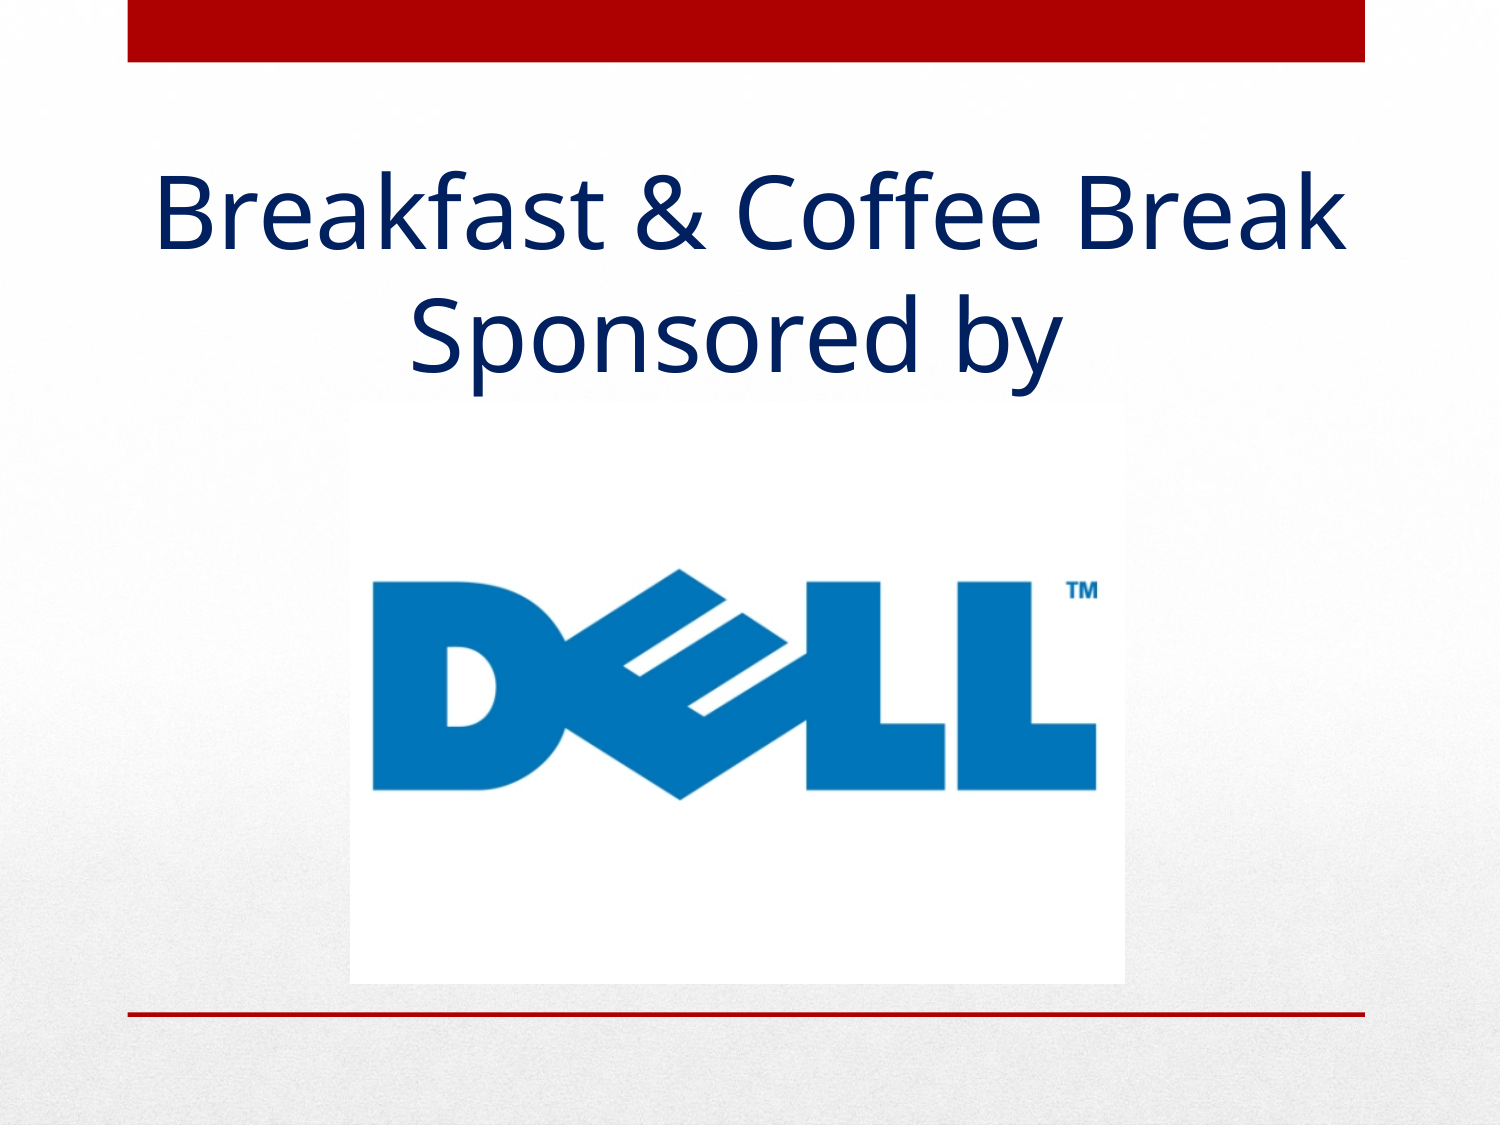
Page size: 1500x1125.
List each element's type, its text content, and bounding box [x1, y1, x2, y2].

title Breakfast & Coffee Break Sponsored by [99, 137, 1400, 400]
picture [349, 402, 1126, 985]
